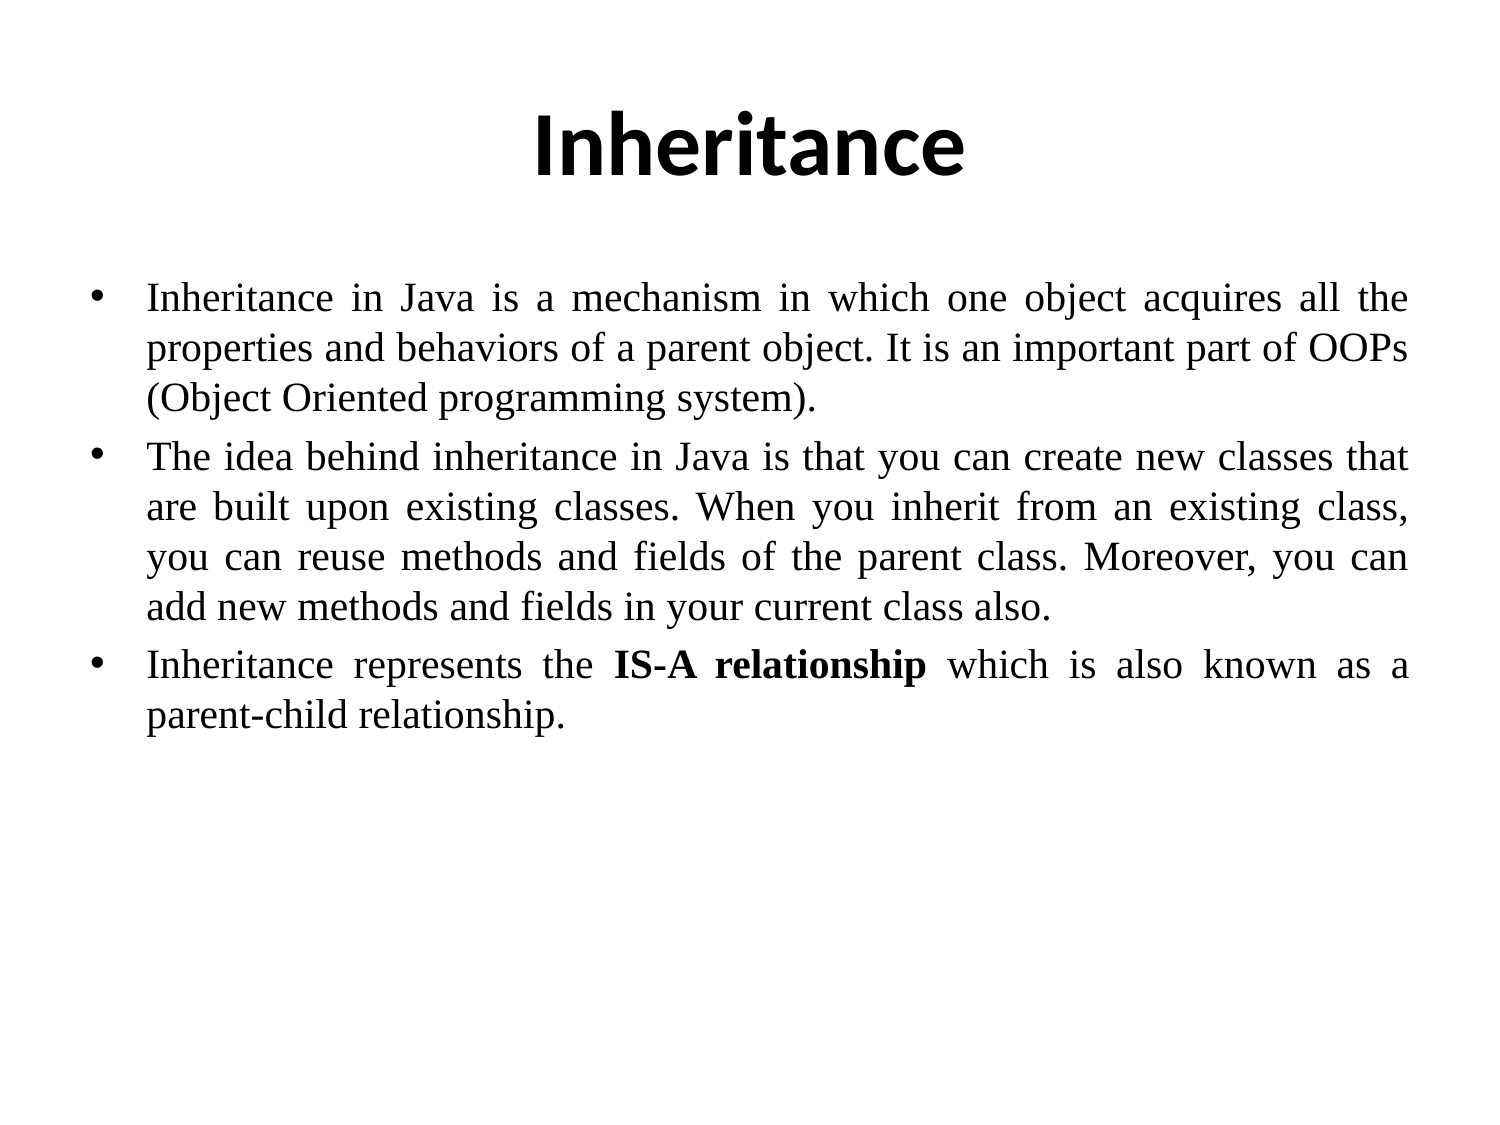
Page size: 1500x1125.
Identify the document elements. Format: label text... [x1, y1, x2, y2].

list Inheritance in Java is a mechanism in which one object acquires all the properties and behaviors of a parent object. It is an important part of OOPs (Object Oriented programming system). The idea behind inheritance in Java is that you can create new classes that are built upon existing classes. When you inherit from an existing class, you can reuse methods and fields of the parent class. Moreover, you can add new methods and fields in your current class also. Inheritance represents the IS-A relationship which is also known as a parent-child relationship. [75, 262, 1425, 1005]
title Inheritance [75, 45, 1425, 233]
